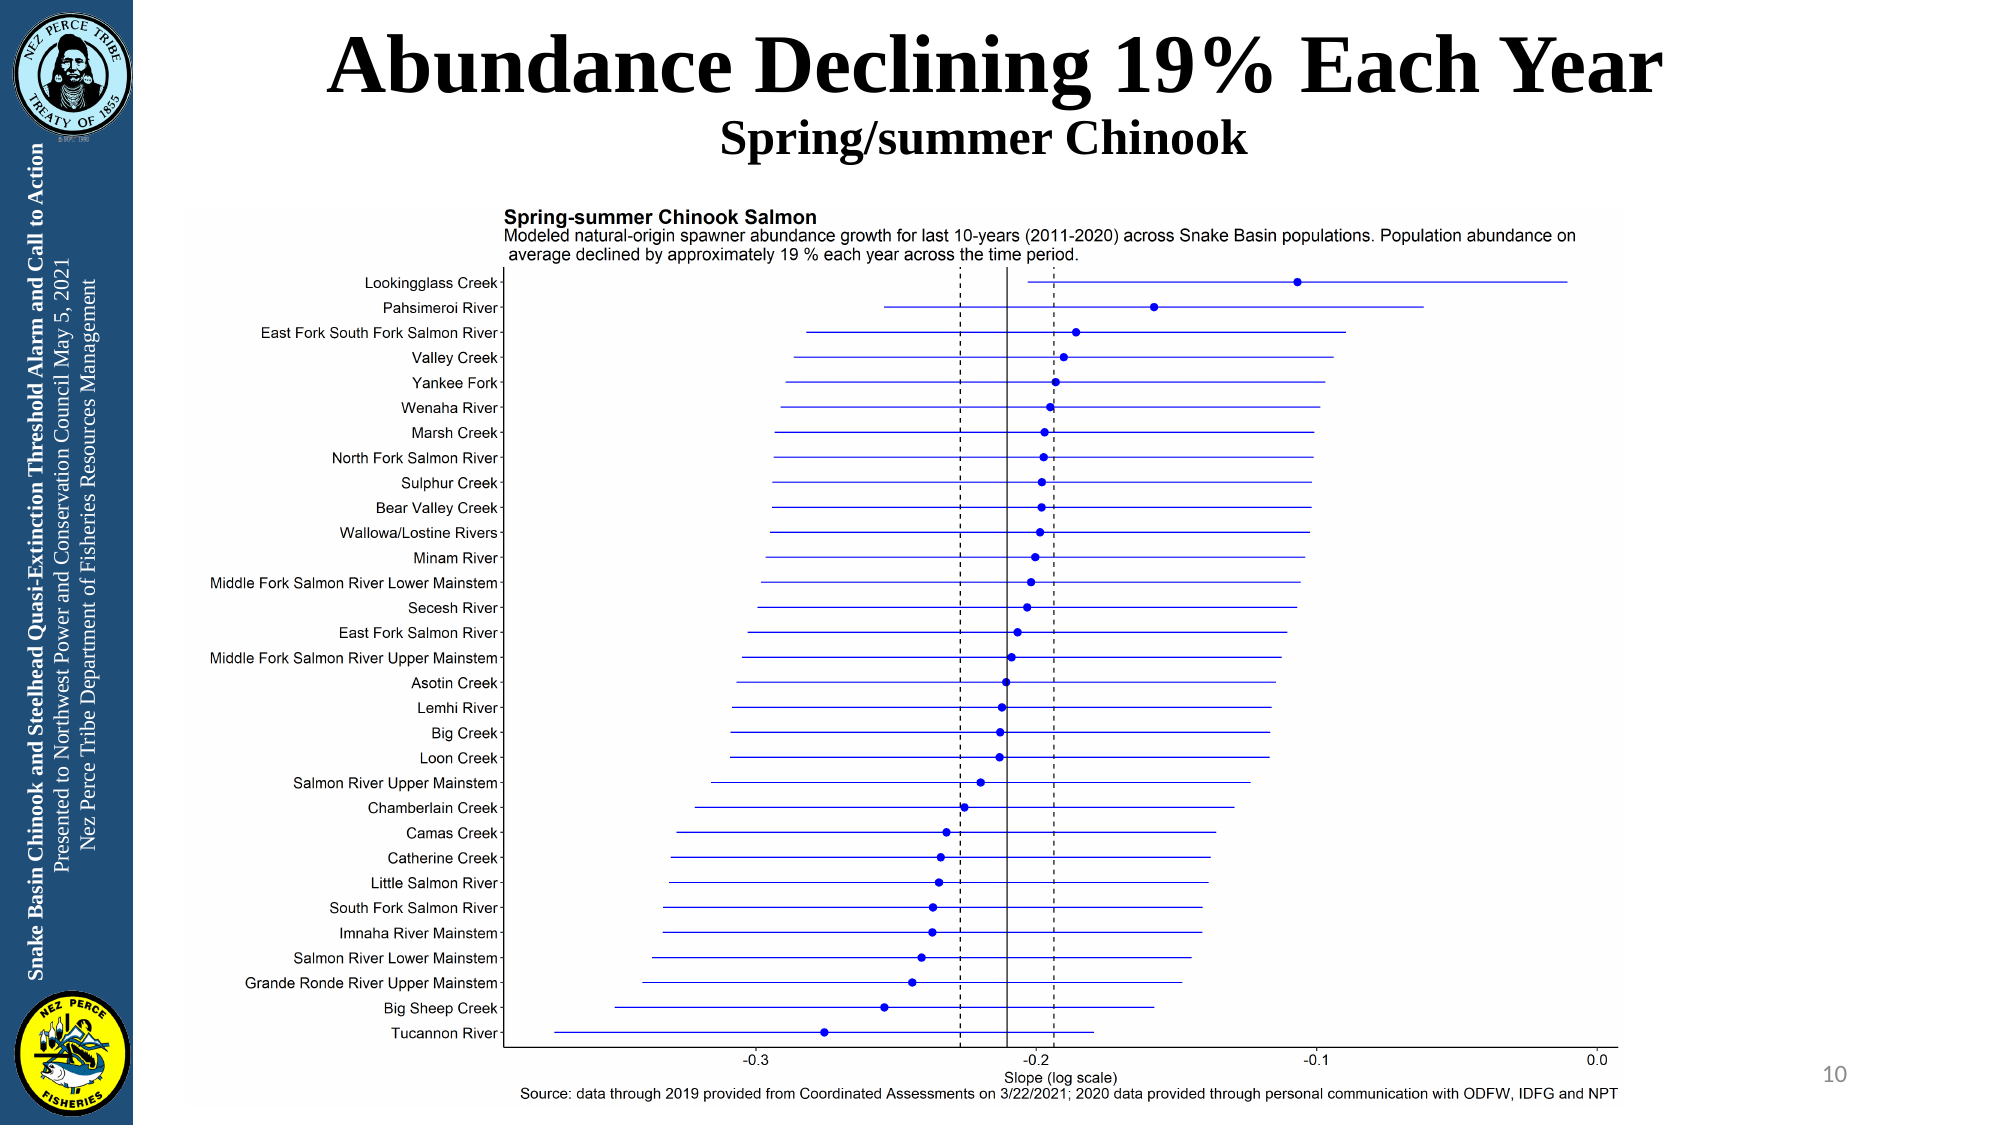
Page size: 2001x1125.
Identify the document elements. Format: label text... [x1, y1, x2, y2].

picture [8, 9, 139, 142]
slide_number 10 [1625, 1042, 1863, 1103]
text_box Snake Basin Chinook and Steelhead Quasi-Extinction Threshold Alarm and Call to Action Presented to Northwest Power and Conservation Council May 5, 2021 Nez Perce Tribe Department of Fisheries Resources Management [0, 0, 133, 1125]
text_box Abundance Declining 19% Each Year Spring/summer Chinook [133, 13, 1859, 232]
picture [14, 990, 131, 1117]
picture [184, 206, 1625, 1107]
